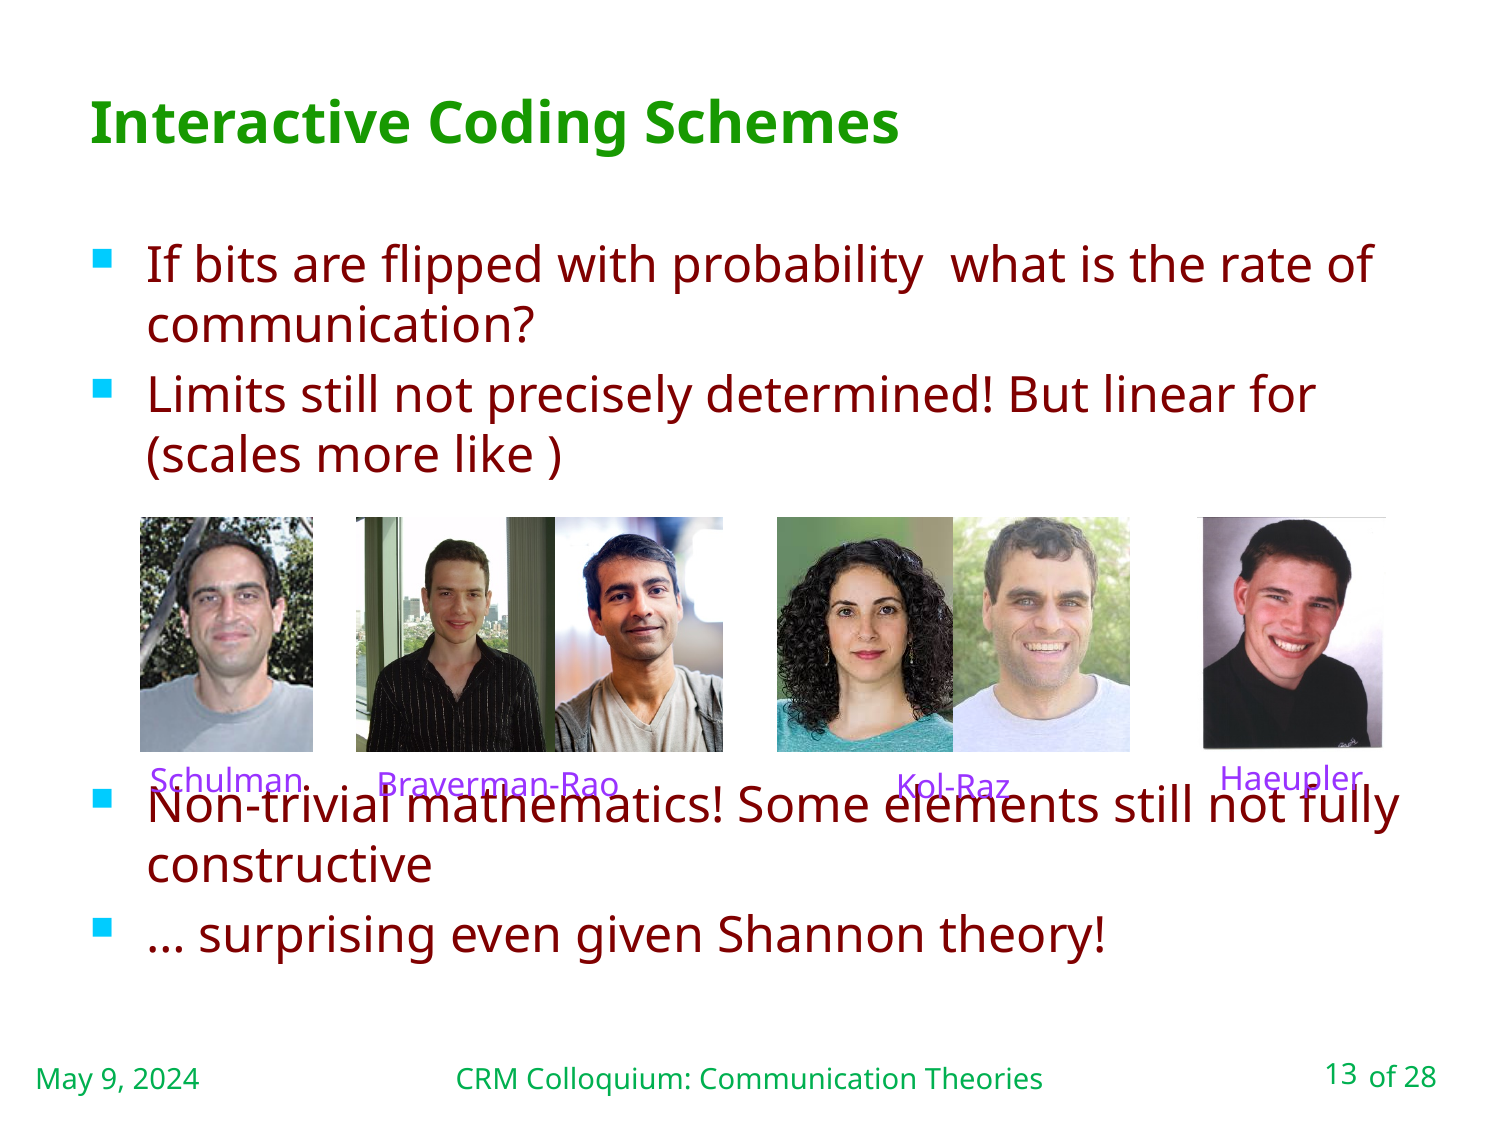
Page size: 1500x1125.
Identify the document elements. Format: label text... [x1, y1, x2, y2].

slide_number 13 [1147, 1024, 1373, 1103]
title Interactive Coding Schemes [75, 62, 1425, 163]
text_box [127, 749, 1383, 814]
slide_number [20, 1024, 360, 1103]
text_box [140, 517, 1386, 752]
footer CRM Colloquium: Communication Theories [360, 1024, 1140, 1103]
